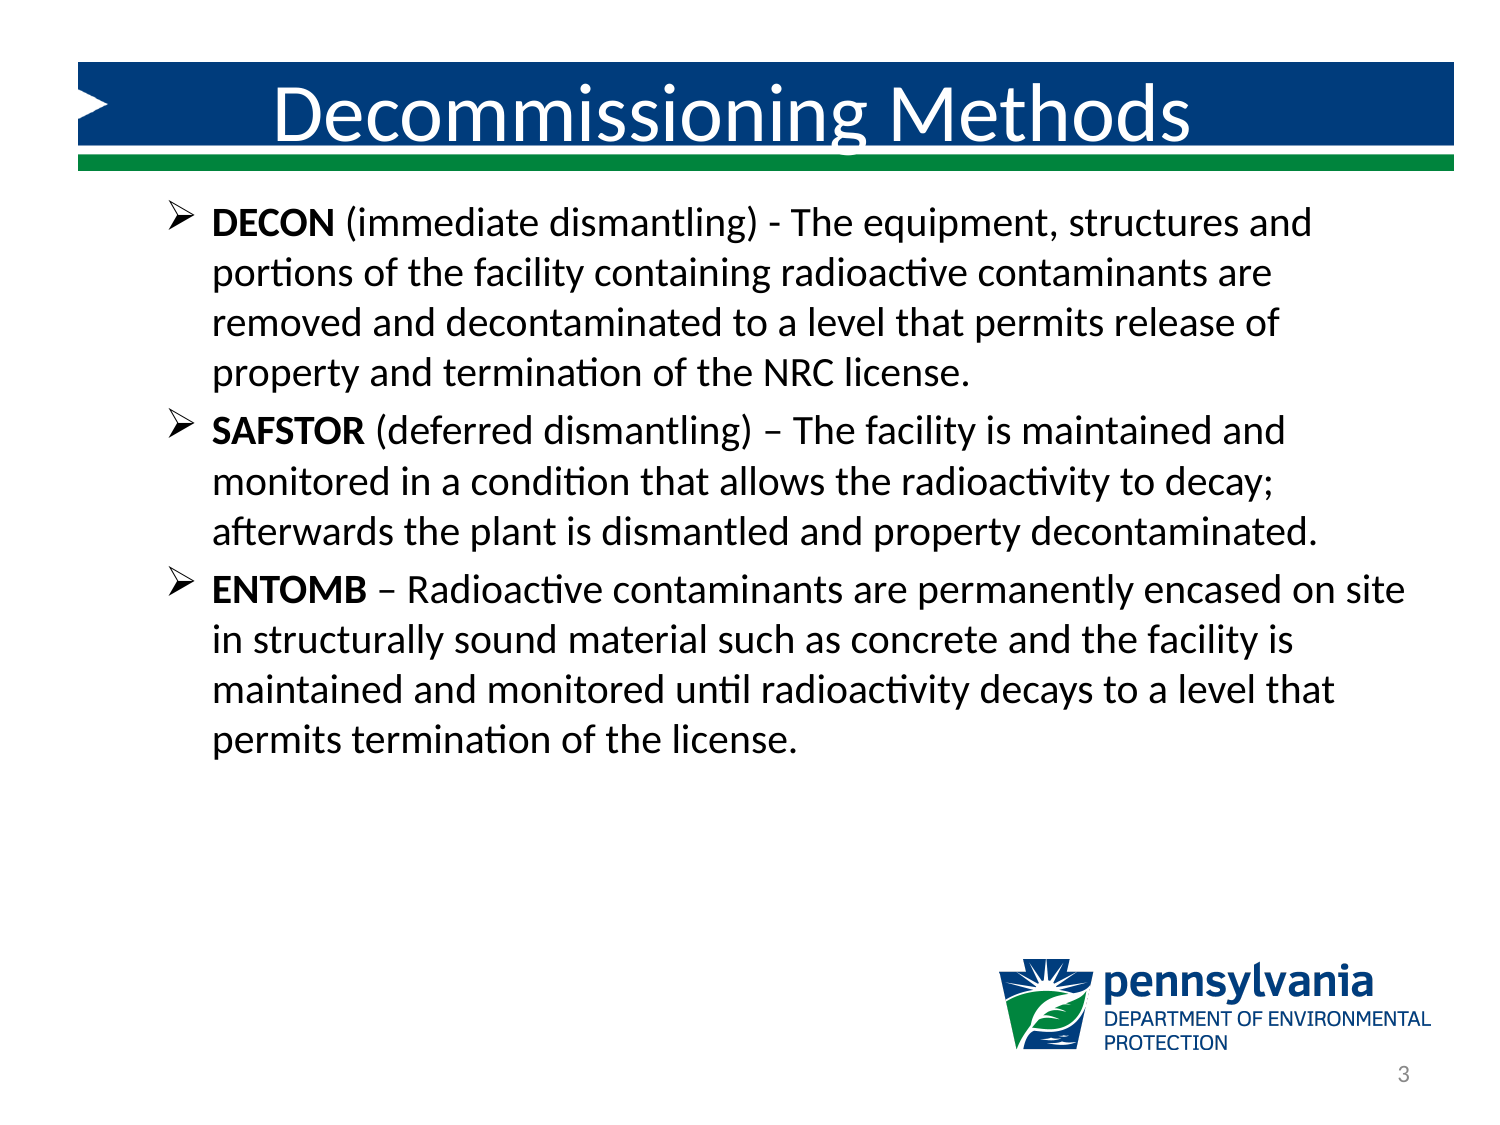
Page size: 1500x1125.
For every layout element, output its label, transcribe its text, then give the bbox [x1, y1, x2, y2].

slide_number 3 [1074, 1042, 1425, 1103]
list Decommissioning Methods [98, 51, 1386, 126]
list DECON (immediate dismantling) - The equipment, structures and portions of the facility containing radioactive contaminants are removed and decontaminated to a level that permits release of property and termination of the NRC license. SAFSTOR (deferred dismantling) – The facility is maintained and monitored in a condition that allows the radioactivity to decay; afterwards the plant is dismantled and property decontaminated. ENTOMB – Radioactive contaminants are permanently encased on site in structurally sound material such as concrete and the facility is maintained and monitored until radioactivity decays to a level that permits termination of the license. [75, 187, 1425, 972]
picture [999, 959, 1431, 1050]
picture [78, 62, 1454, 171]
